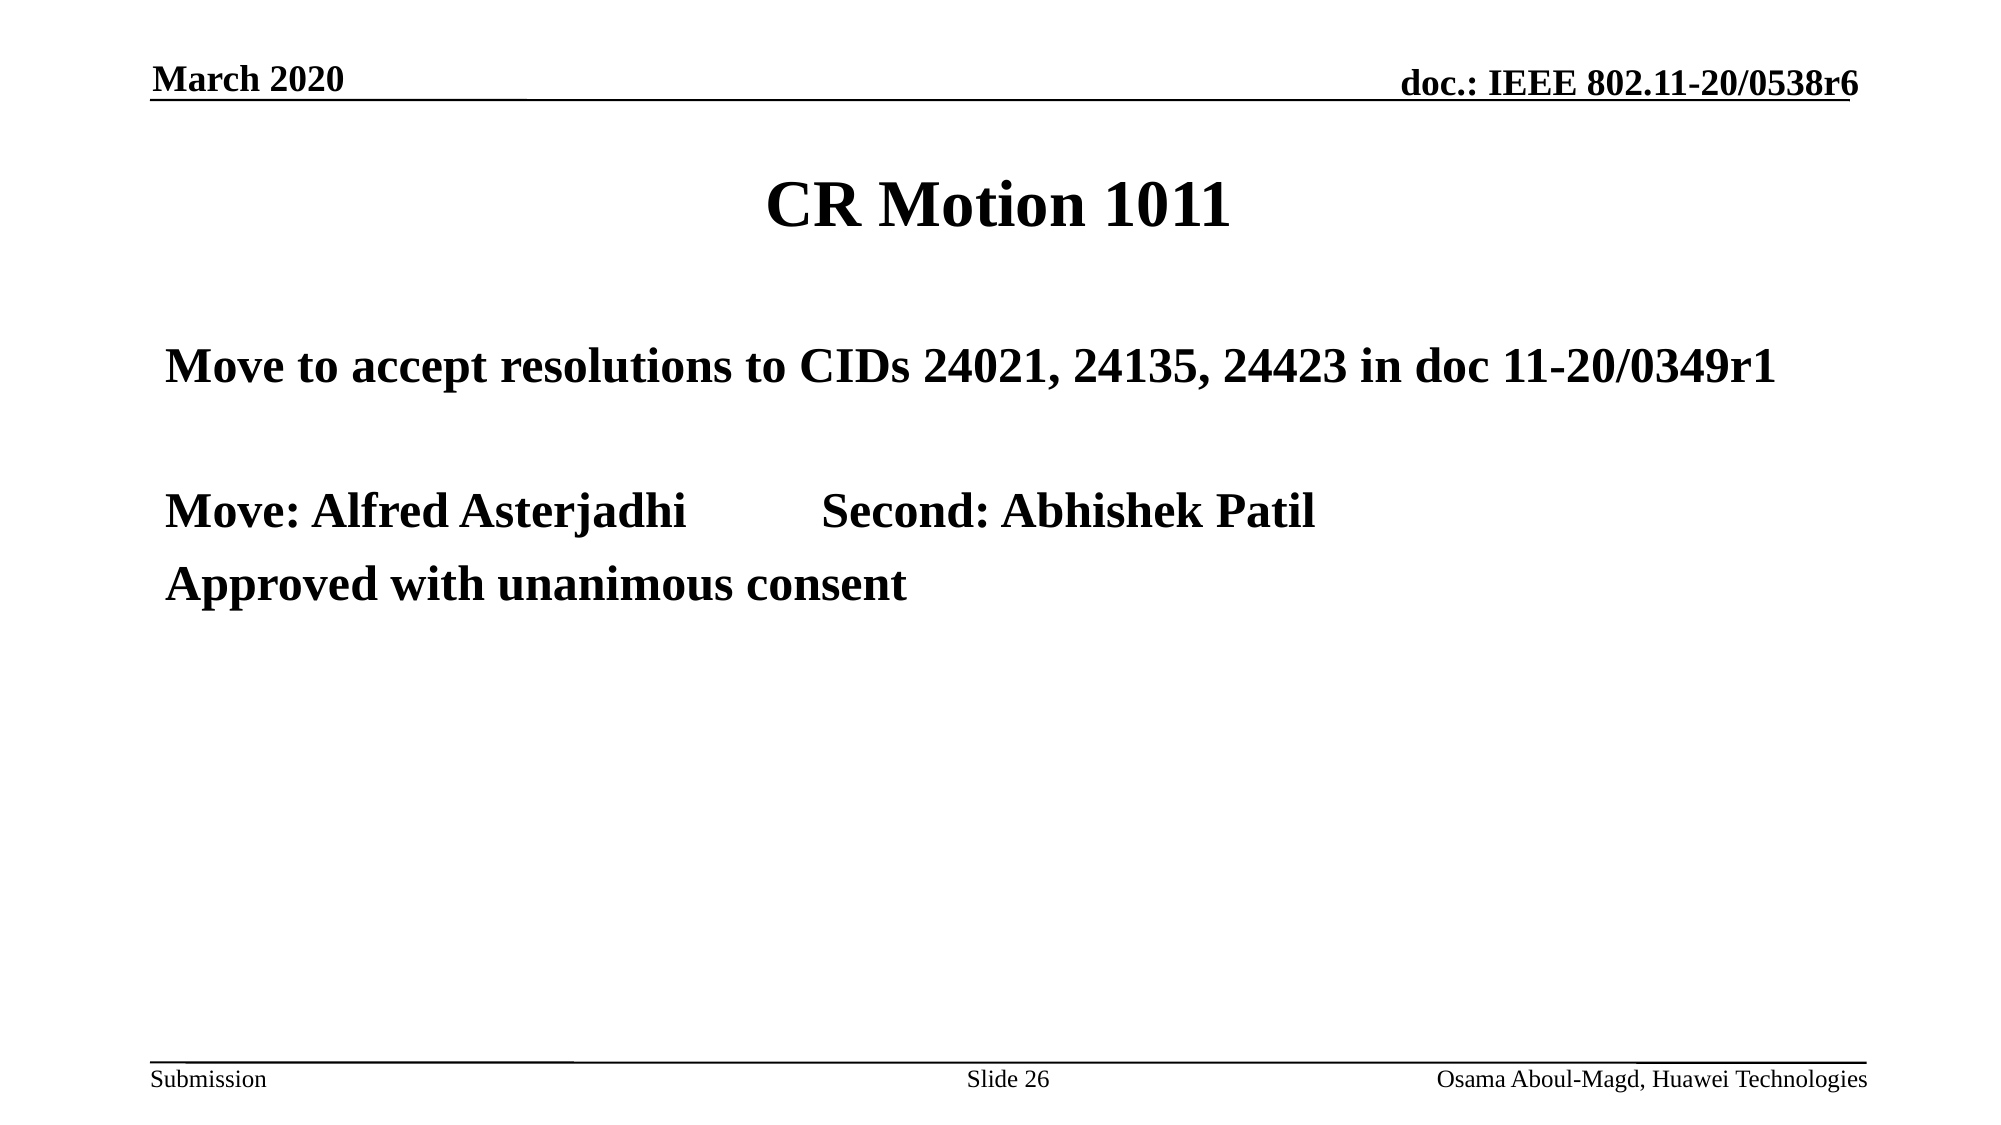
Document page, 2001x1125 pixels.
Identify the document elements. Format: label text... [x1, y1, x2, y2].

list Move to accept resolutions to CIDs 24021, 24135, 24423 in doc 11-20/0349r1 Move: Alfred Asterjadhi Second: Abhishek Patil Approved with unanimous consent [149, 324, 1850, 1000]
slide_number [152, 54, 563, 100]
title CR Motion 1011 [149, 112, 1850, 288]
slide_number Slide 26 [950, 1061, 1067, 1123]
footer Osama Aboul-Magd, Huawei Technologies [1171, 1061, 1869, 1093]
